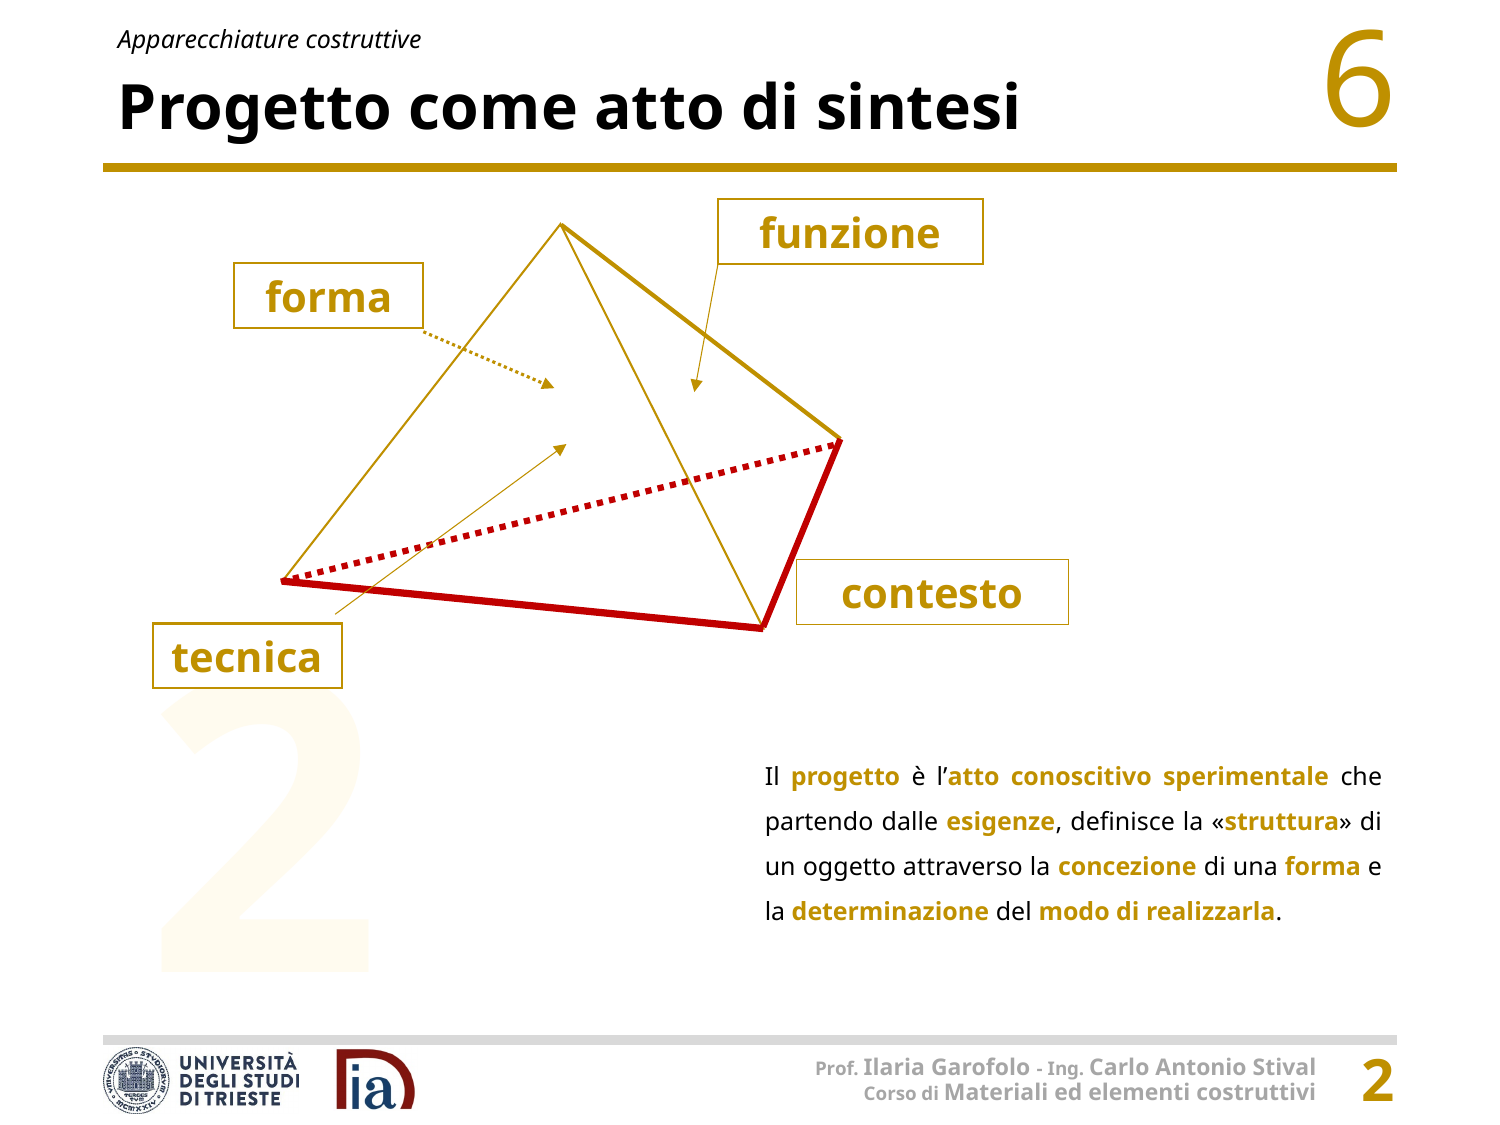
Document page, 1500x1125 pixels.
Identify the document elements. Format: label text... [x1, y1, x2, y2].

text_box Il progetto è l’atto conoscitivo sperimentale che partendo dalle esigenze, definisce la «struttura» di un oggetto attraverso la concezione di una forma e la determinazione del modo di realizzarla. [749, 171, 1397, 1037]
picture [103, 1047, 299, 1114]
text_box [152, 199, 1069, 706]
picture [333, 1047, 418, 1111]
title Progetto come atto di sintesi [103, 59, 1183, 168]
